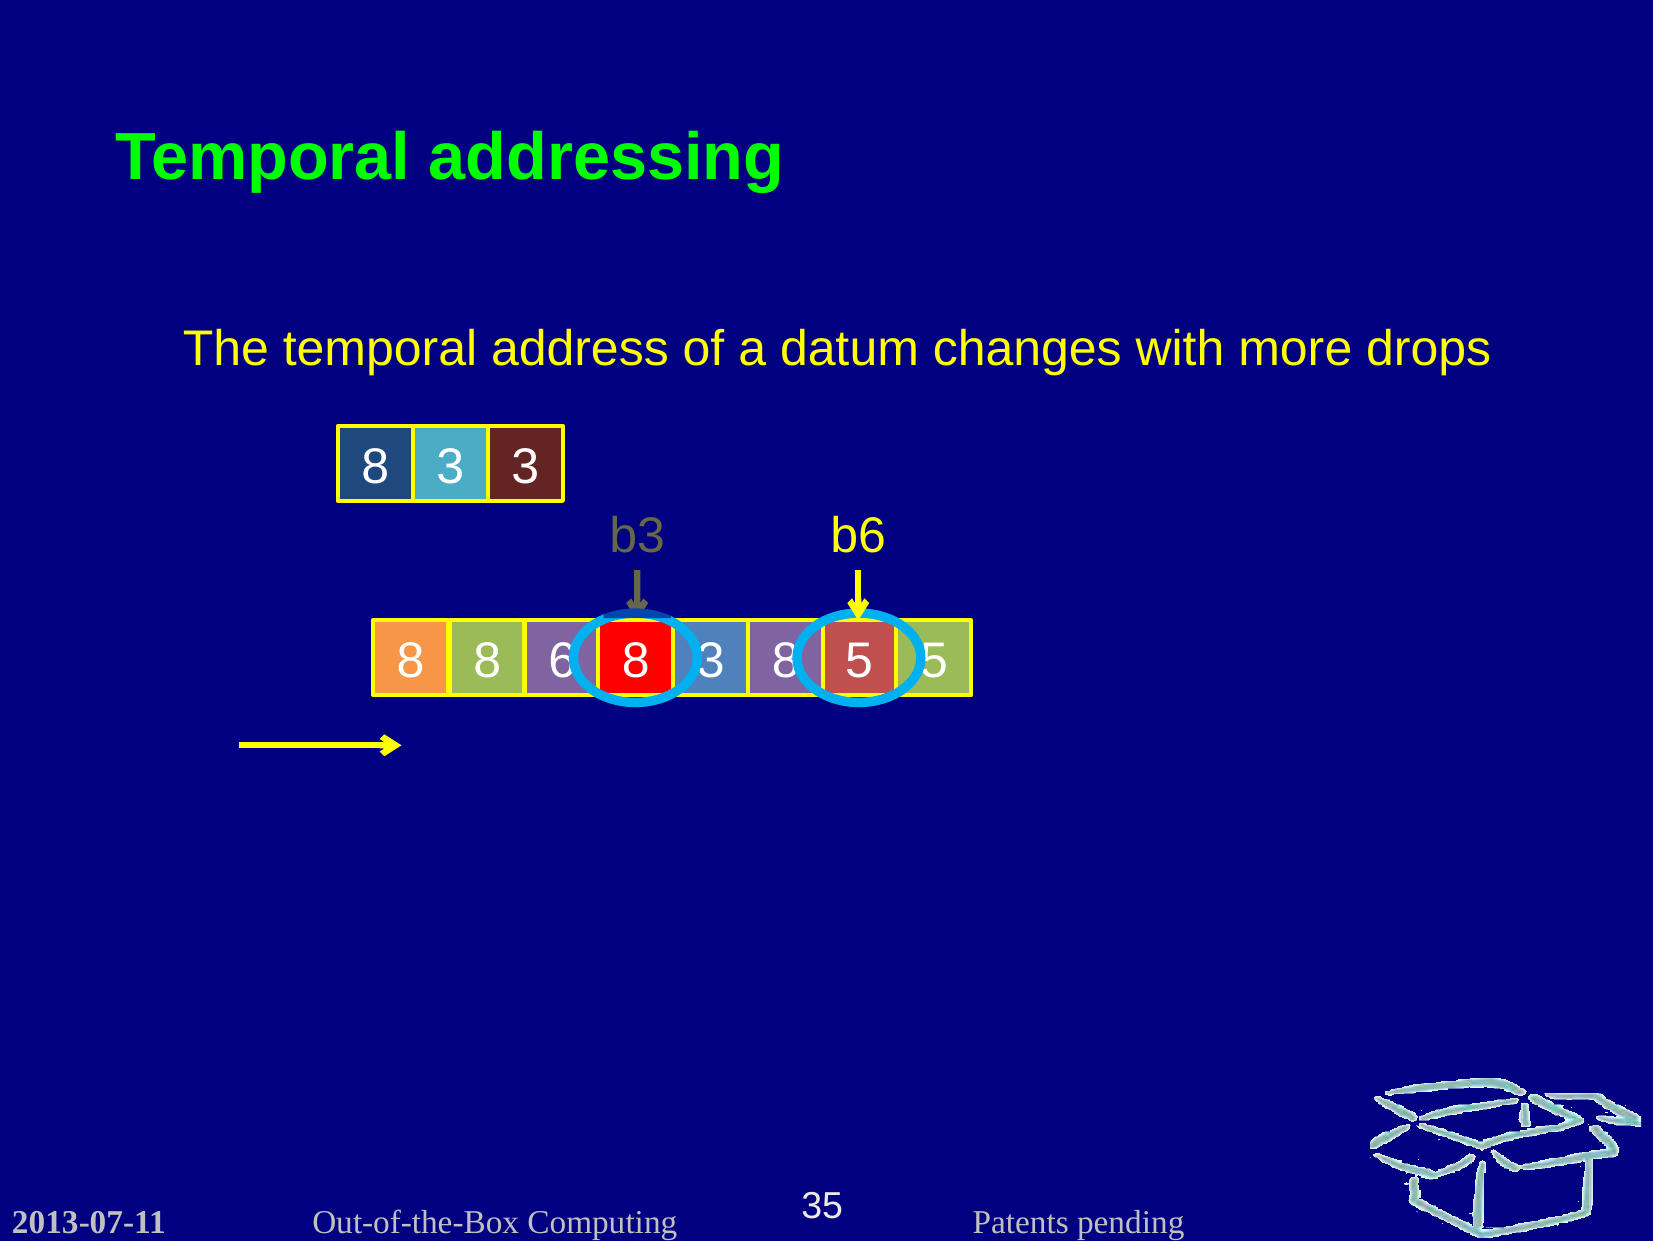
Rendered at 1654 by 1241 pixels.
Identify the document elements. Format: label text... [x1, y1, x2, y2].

text_box b6 [815, 495, 901, 570]
text_box b3 [594, 495, 680, 570]
text_box 5 [895, 618, 973, 697]
text_box The temporal address of a datum changes with more drops [168, 308, 1508, 384]
text_box Temporal addressing [115, 112, 785, 193]
picture [1370, 1078, 1642, 1238]
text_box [337, 425, 564, 502]
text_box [372, 619, 749, 696]
text_box [603, 505, 671, 618]
text_box 8 [750, 618, 823, 697]
text_box [794, 611, 923, 705]
